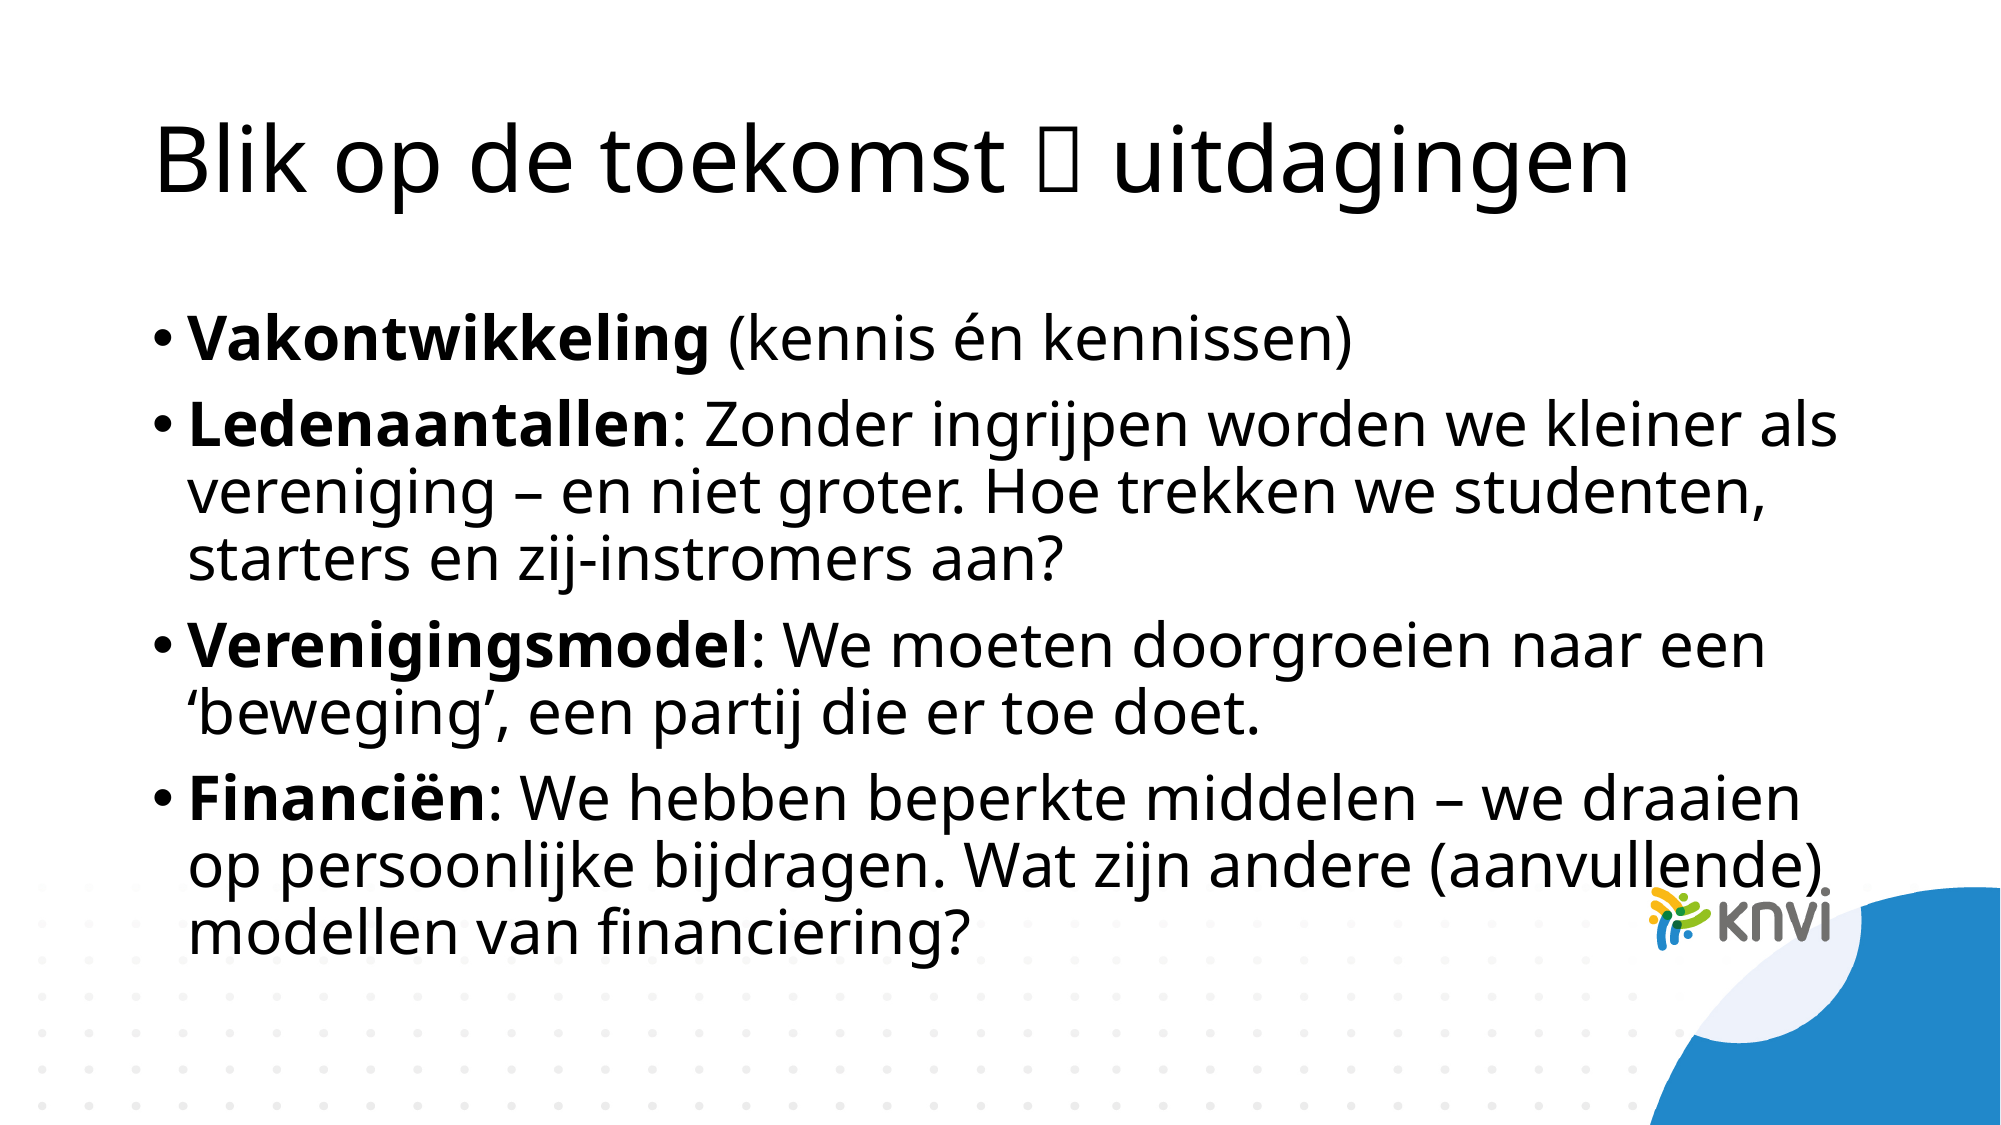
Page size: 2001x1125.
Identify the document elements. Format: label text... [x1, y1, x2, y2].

picture [0, 0, 2001, 1125]
list Vakontwikkeling (kennis én kennissen) Ledenaantallen: Zonder ingrijpen worden we kleiner als vereniging – en niet groter. Hoe trekken we studenten, starters en zij-instromers aan? Verenigingsmodel: We moeten doorgroeien naar een ‘beweging’, een partij die er toe doet. Financiën: We hebben beperkte middelen – we draaien op persoonlijke bijdragen. Wat zijn andere (aanvullende) modellen van financiering? [137, 299, 1900, 979]
title Blik op de toekomst  uitdagingen [137, 59, 1900, 267]
